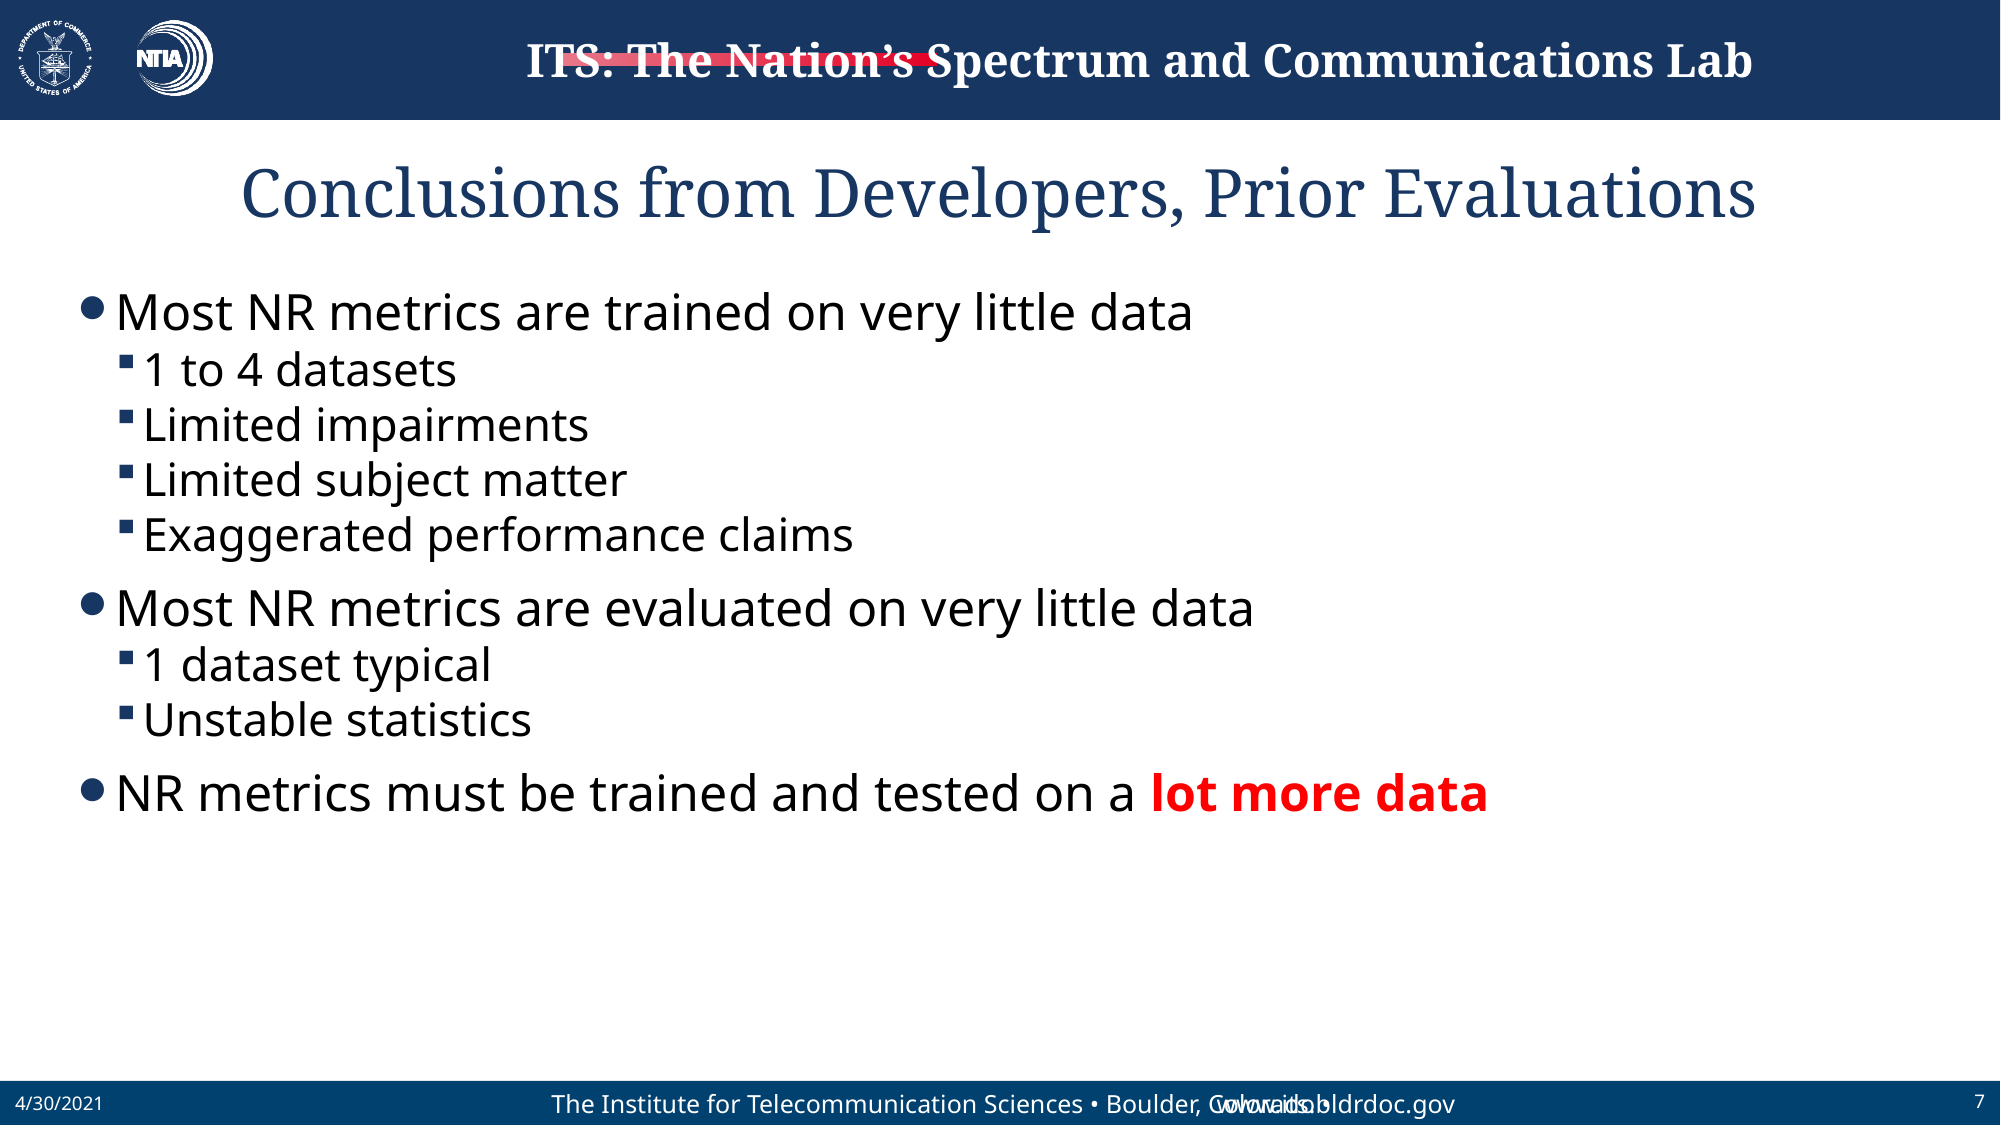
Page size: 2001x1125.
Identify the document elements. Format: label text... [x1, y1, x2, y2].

slide_number 7 [1550, 1080, 2000, 1125]
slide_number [0, 1080, 450, 1125]
title Conclusions from Developers, Prior Evaluations [62, 140, 1938, 253]
list Most NR metrics are trained on very little data 1 to 4 datasets Limited impairments Limited subject matter Exaggerated performance claims Most NR metrics are evaluated on very little data 1 dataset typical Unstable statistics NR metrics must be trained and tested on a lot more data [62, 272, 1938, 994]
picture [137, 20, 213, 96]
